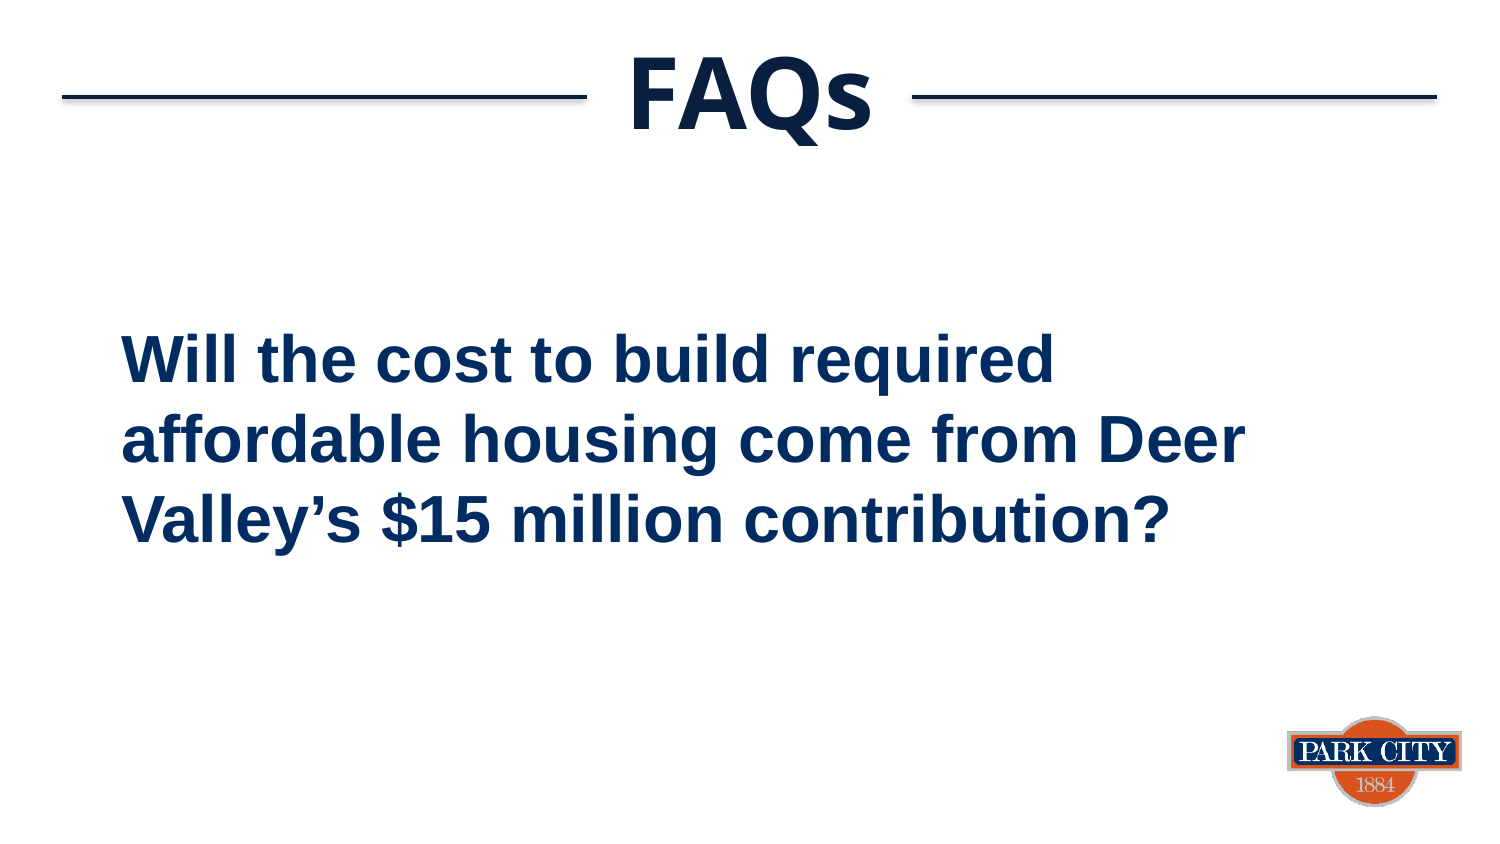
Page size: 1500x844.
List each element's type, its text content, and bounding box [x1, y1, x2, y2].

text_box Will the cost to build required affordable housing come from Deer Valley’s $15 million contribution? [106, 308, 1394, 564]
text_box FAQs [0, 21, 1500, 157]
picture [1287, 716, 1462, 807]
